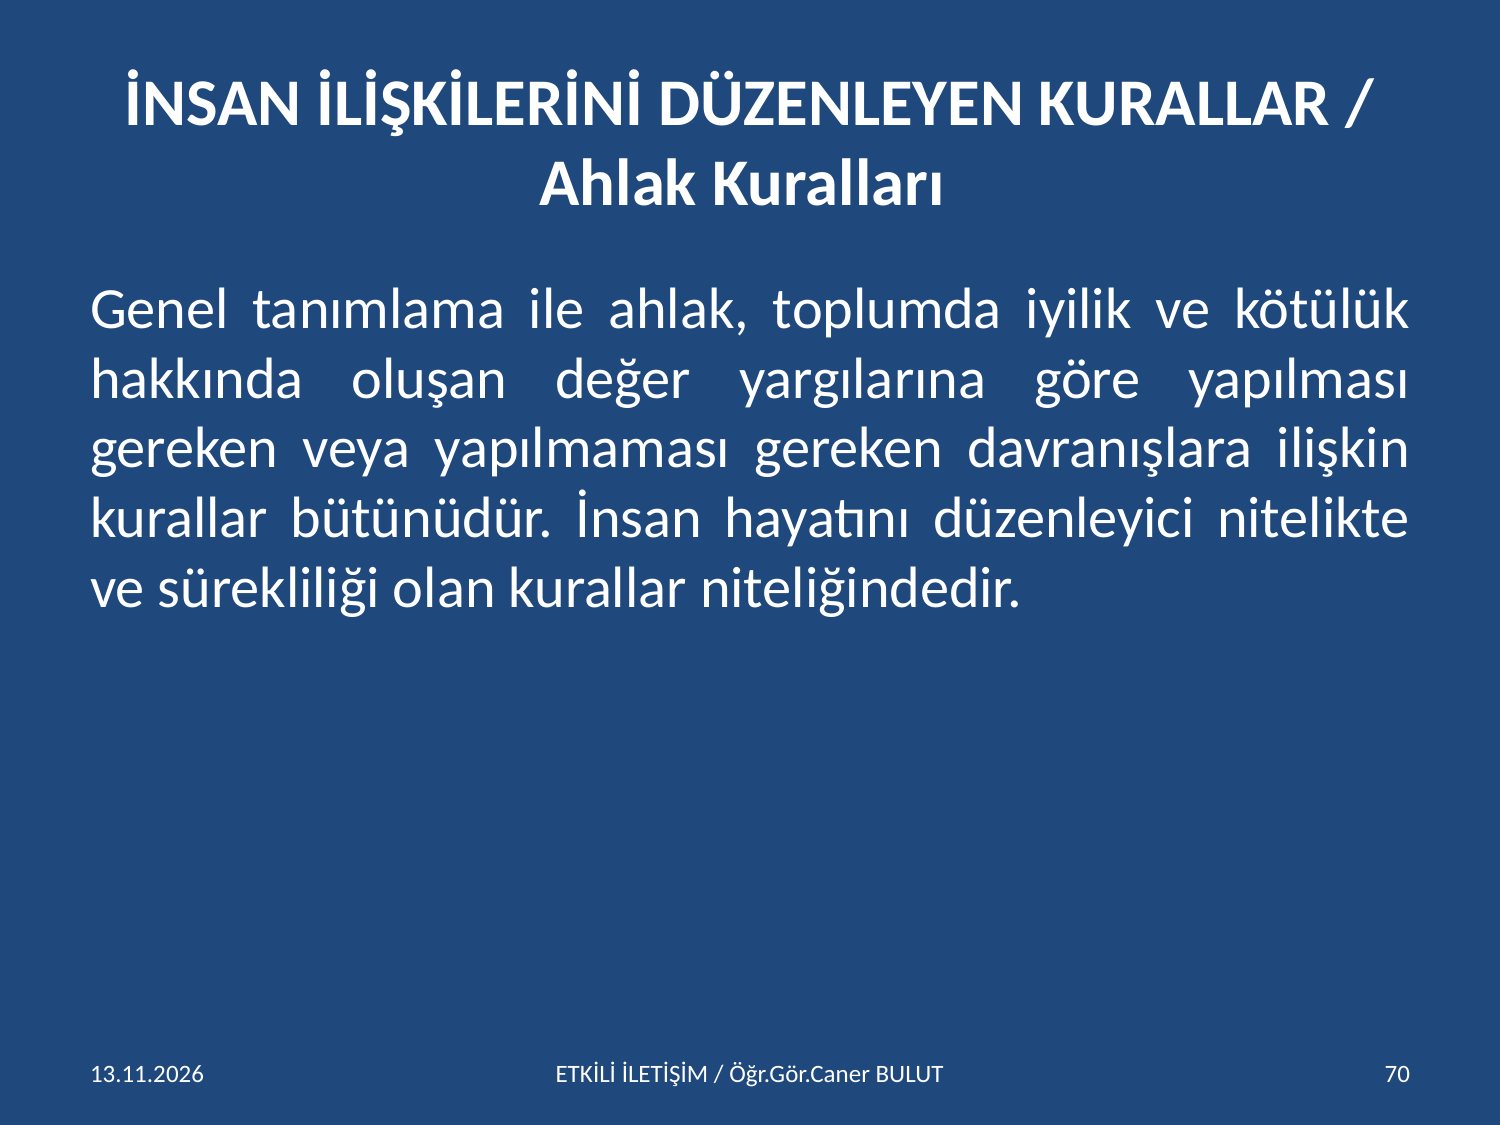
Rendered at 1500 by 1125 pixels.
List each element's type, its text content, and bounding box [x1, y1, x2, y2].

footer ETKİLİ İLETİŞİM / Öğr.Gör.Caner BULUT [512, 1042, 988, 1103]
list Genel tanımlama ile ahlak, toplumda iyilik ve kötülük hakkında oluşan değer yargılarına göre yapılması gereken veya yapılmaması gereken davranışlara ilişkin kurallar bütünüdür. İnsan hayatını düzenleyici nitelikte ve sürekliliği olan kurallar niteliğindedir. [75, 262, 1425, 1005]
slide_number 70 [1074, 1042, 1425, 1103]
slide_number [75, 1042, 425, 1103]
title İNSAN İLİŞKİLERİNİ DÜZENLEYEN KURALLAR / Ahlak Kuralları [75, 45, 1425, 233]
